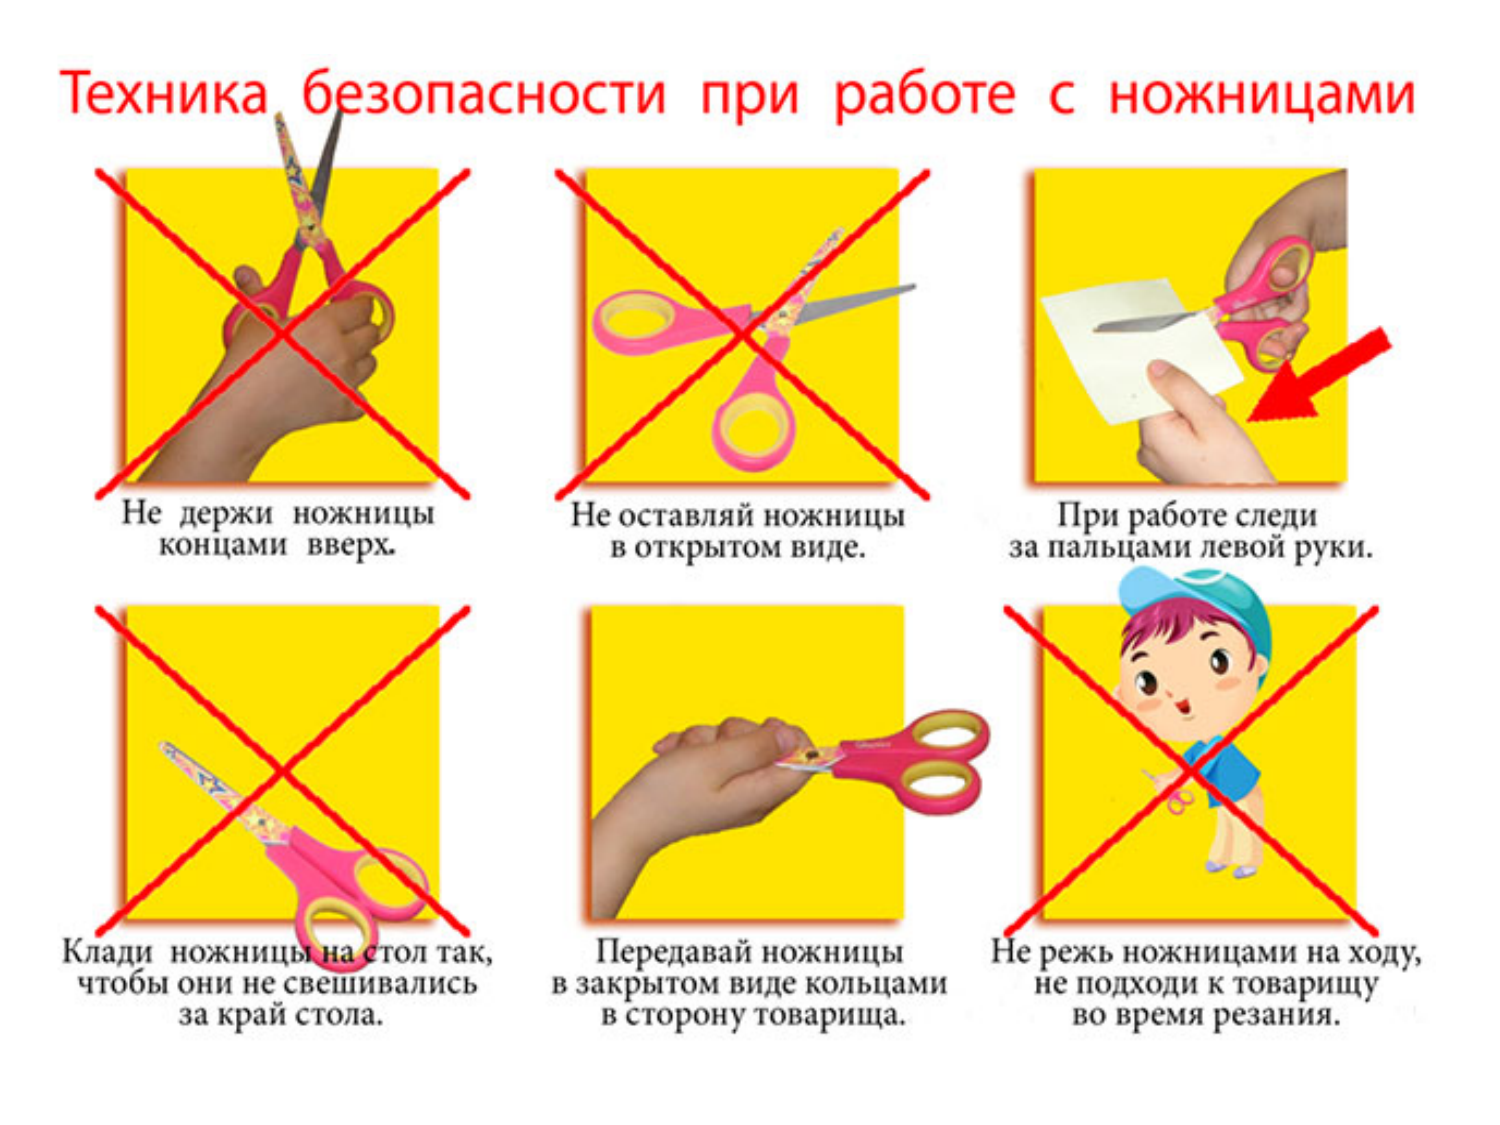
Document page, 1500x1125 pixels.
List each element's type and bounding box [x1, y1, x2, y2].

list [41, 54, 1436, 1047]
